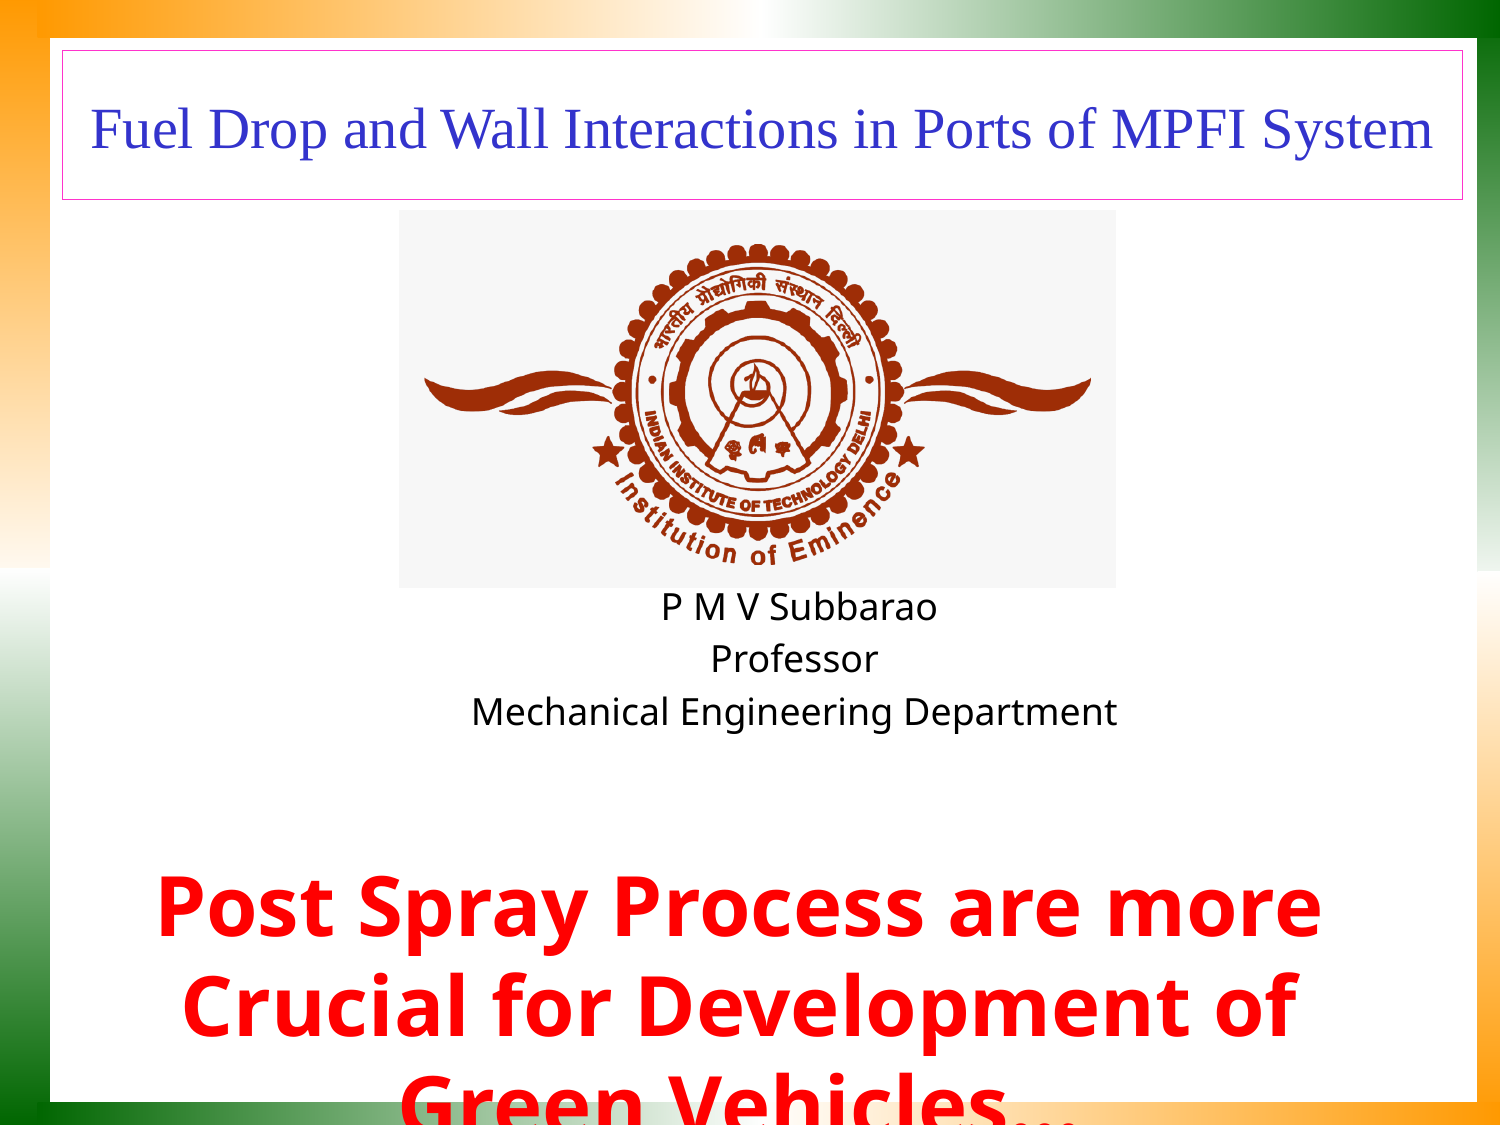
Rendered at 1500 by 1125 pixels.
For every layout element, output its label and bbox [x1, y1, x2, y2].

picture [399, 210, 1116, 588]
text_box [0, 0, 1500, 1125]
